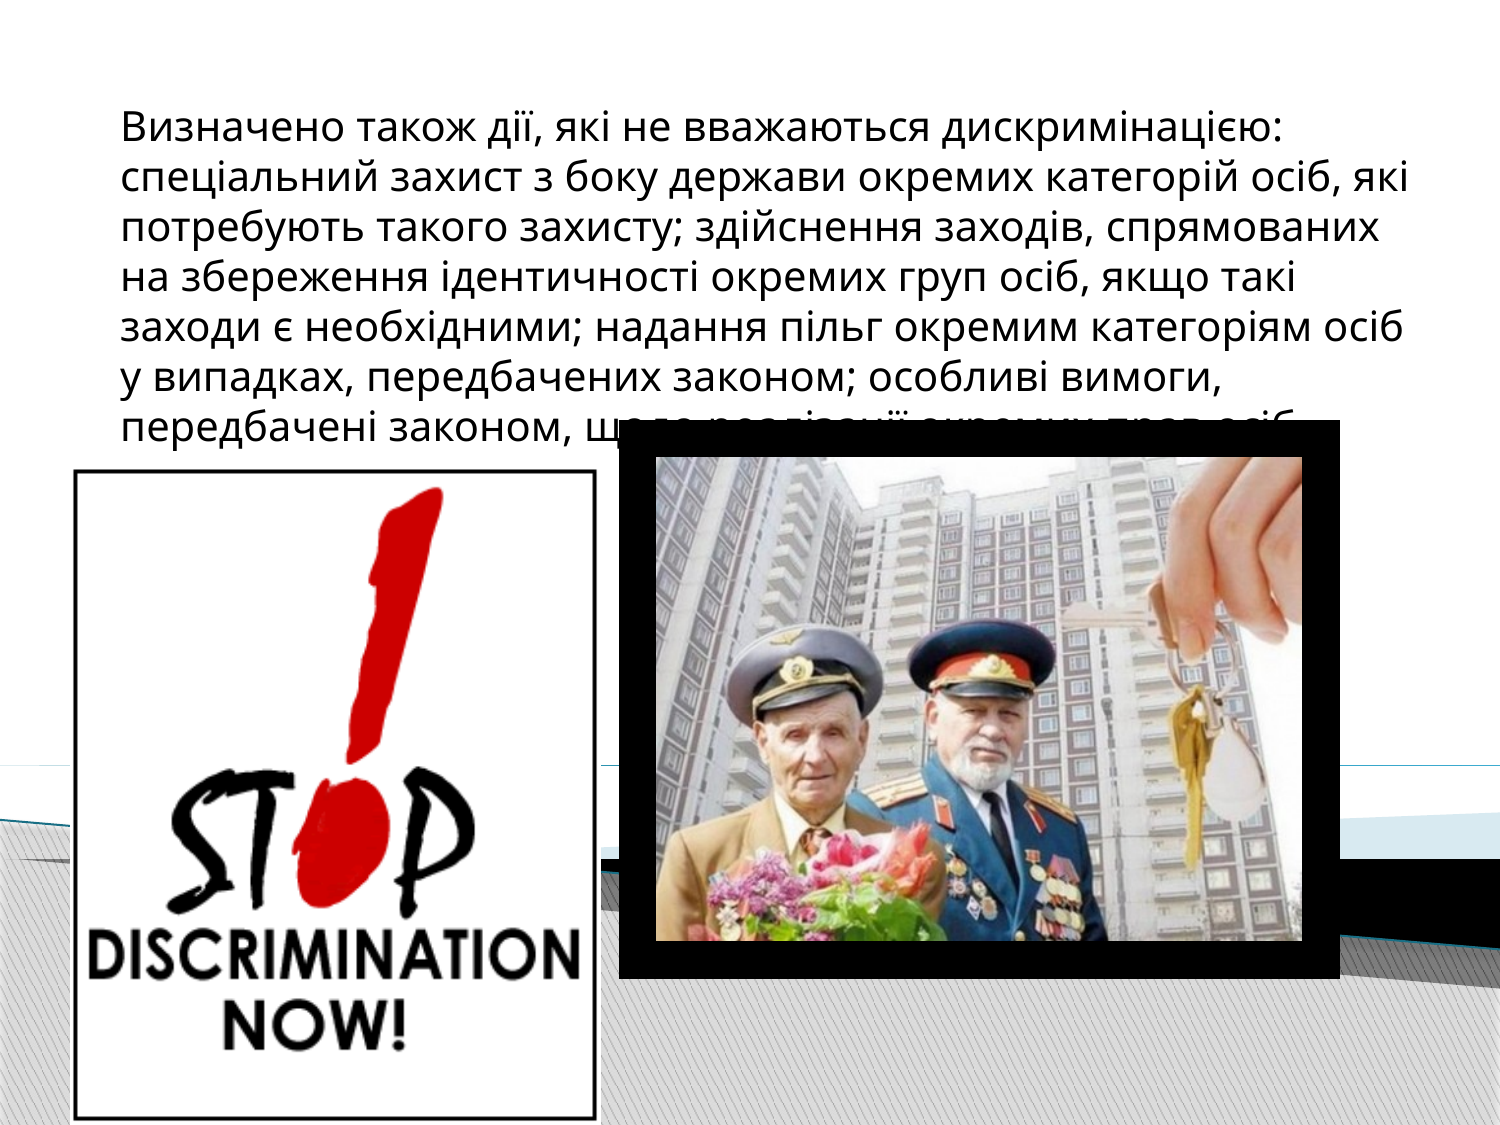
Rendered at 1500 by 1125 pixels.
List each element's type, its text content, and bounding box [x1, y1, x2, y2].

picture [1340, 937, 1500, 989]
picture [0, 468, 619, 1125]
title Визначено також дії, які не вважаються дискримінацією: спеціальний захист з боку держави окремих категорій осіб, які потребують такого захисту; здійснення заходів, спрямованих на збереження ідентичності окремих груп осіб, якщо такі заходи є необхідними; надання пільг окремим категоріям осіб у випадках, передбачених законом; особливі вимоги, передбачені законом, щодо реалізації окремих прав осіб. [105, 0, 1447, 457]
picture [655, 456, 1303, 942]
